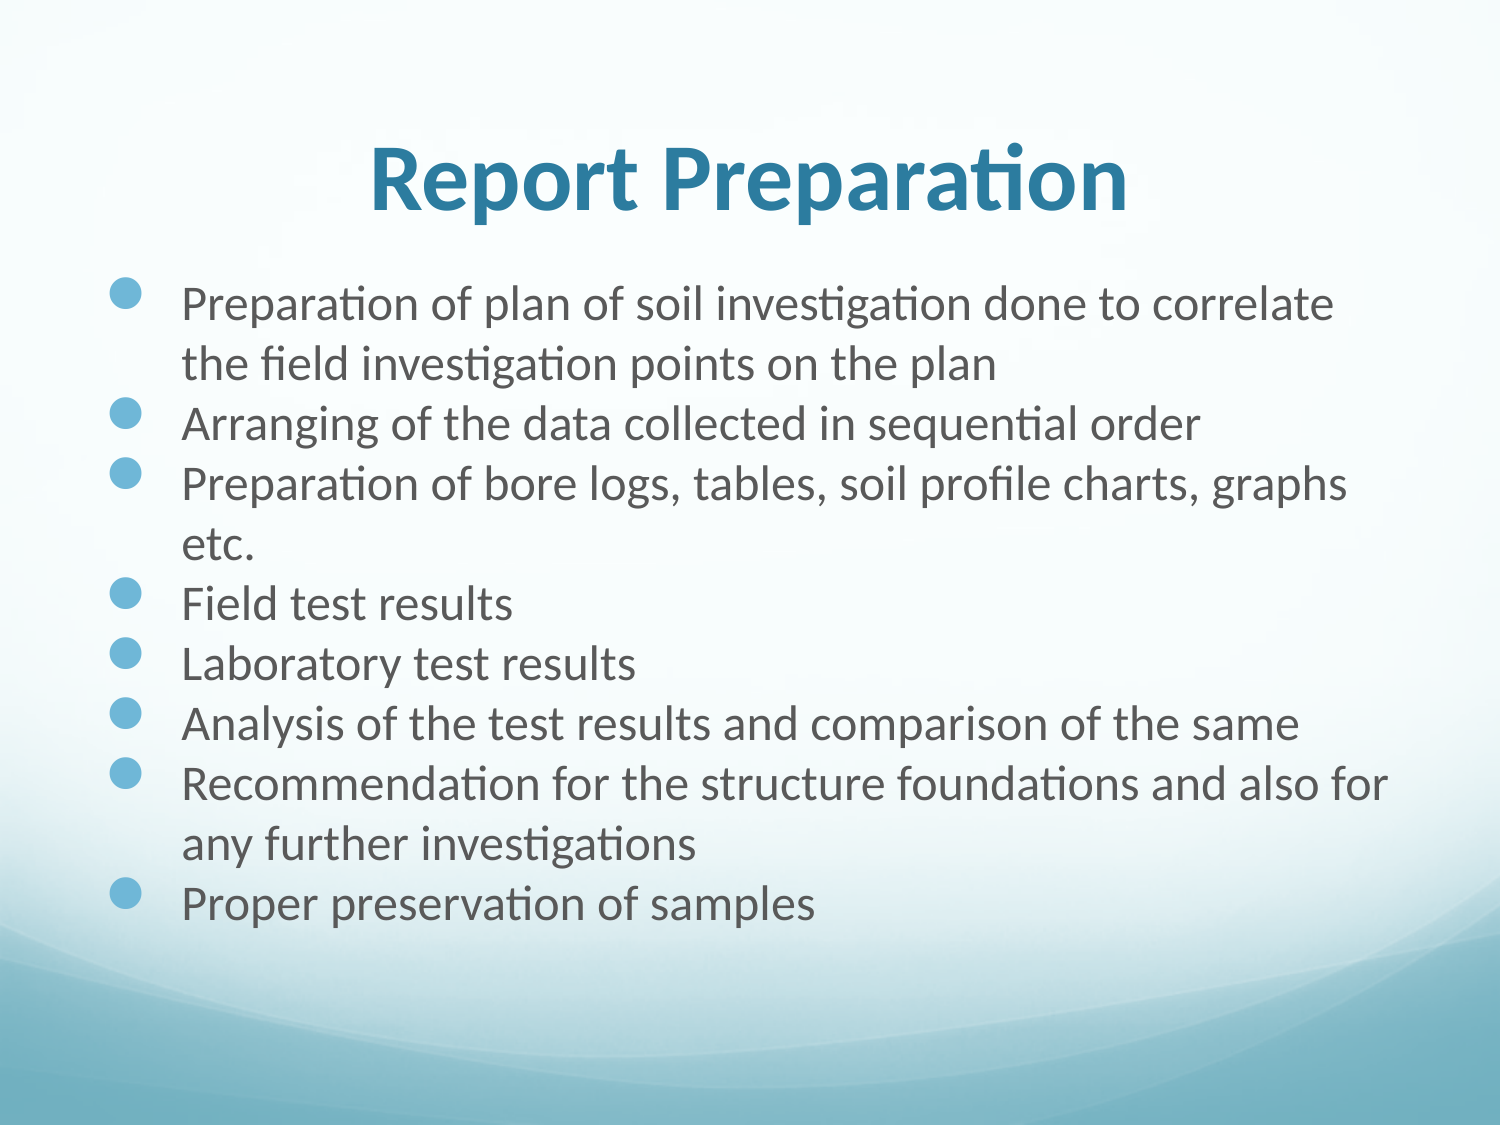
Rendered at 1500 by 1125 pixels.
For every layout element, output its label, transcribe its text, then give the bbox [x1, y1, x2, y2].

list Preparation of plan of soil investigation done to correlate the field investigation points on the plan Arranging of the data collected in sequential order Preparation of bore logs, tables, soil profile charts, graphs etc. Field test results Laboratory test results Analysis of the test results and comparison of the same Recommendation for the structure foundations and also for any further investigations Proper preservation of samples [89, 262, 1410, 976]
title Report Preparation [89, 17, 1410, 238]
